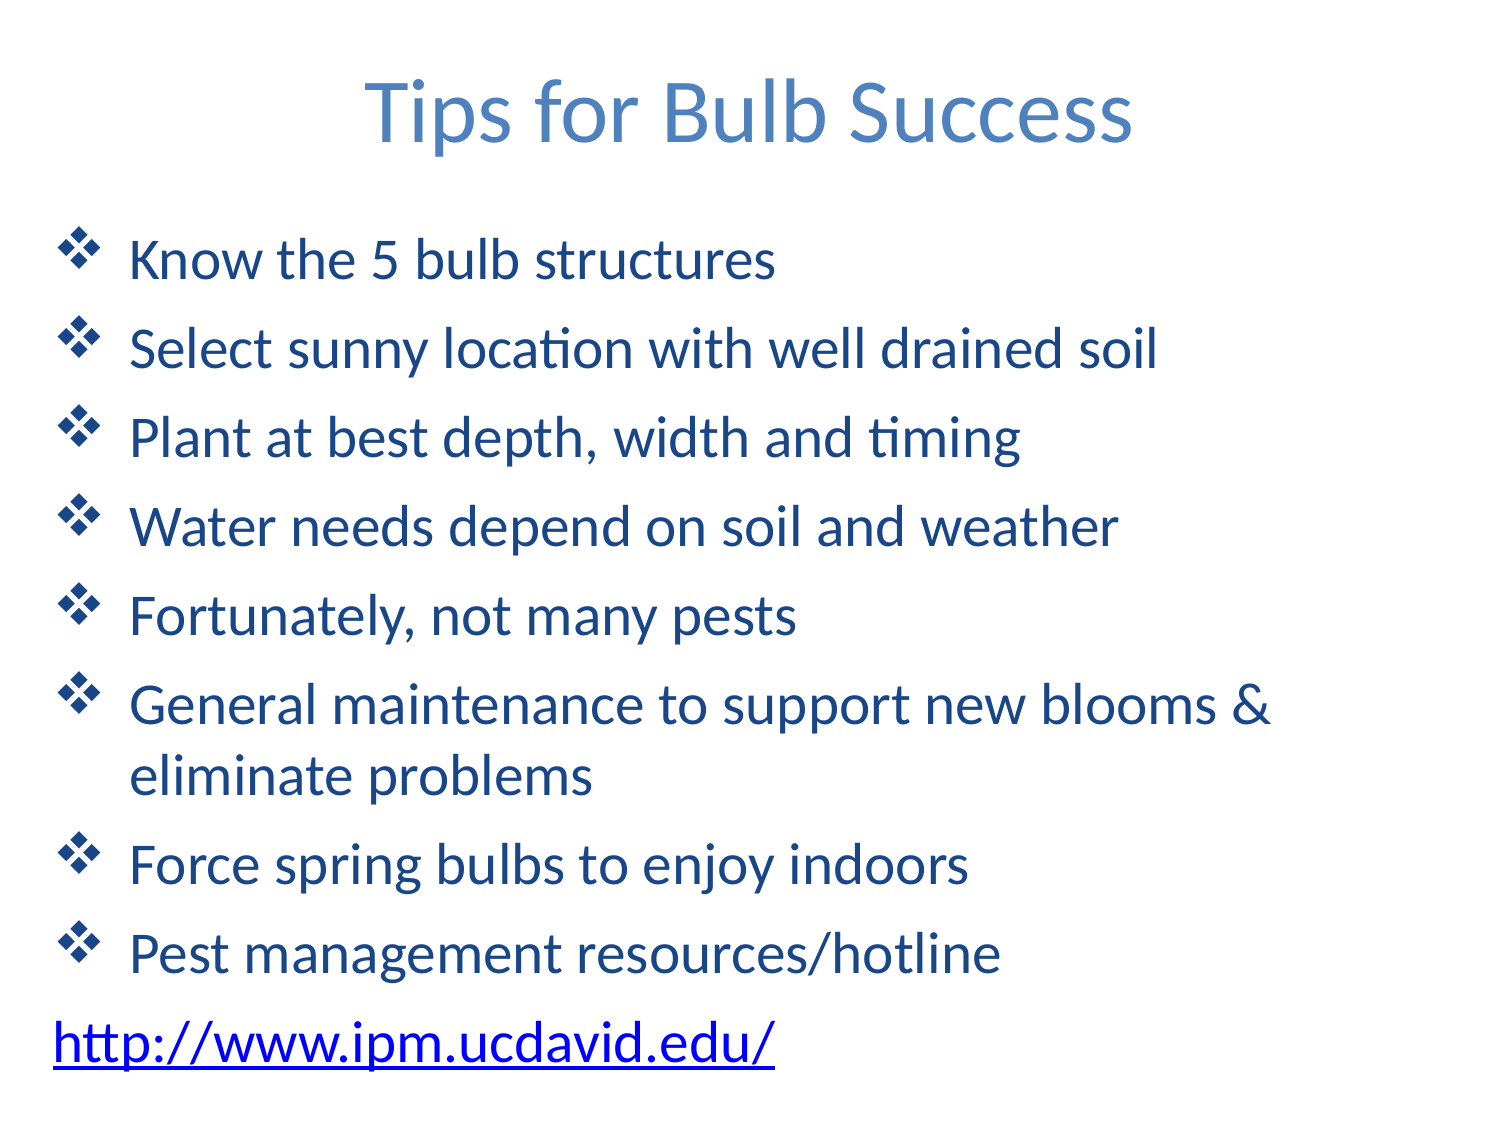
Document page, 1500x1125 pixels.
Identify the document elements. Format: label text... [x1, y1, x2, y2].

list Know the 5 bulb structures Select sunny location with well drained soil Plant at best depth, width and timing Water needs depend on soil and weather Fortunately, not many pests General maintenance to support new blooms & eliminate problems Force spring bulbs to enjoy indoors Pest management resources/hotline http://www.ipm.ucdavid.edu/ [37, 212, 1425, 1088]
title Tips for Bulb Success [75, 12, 1425, 200]
